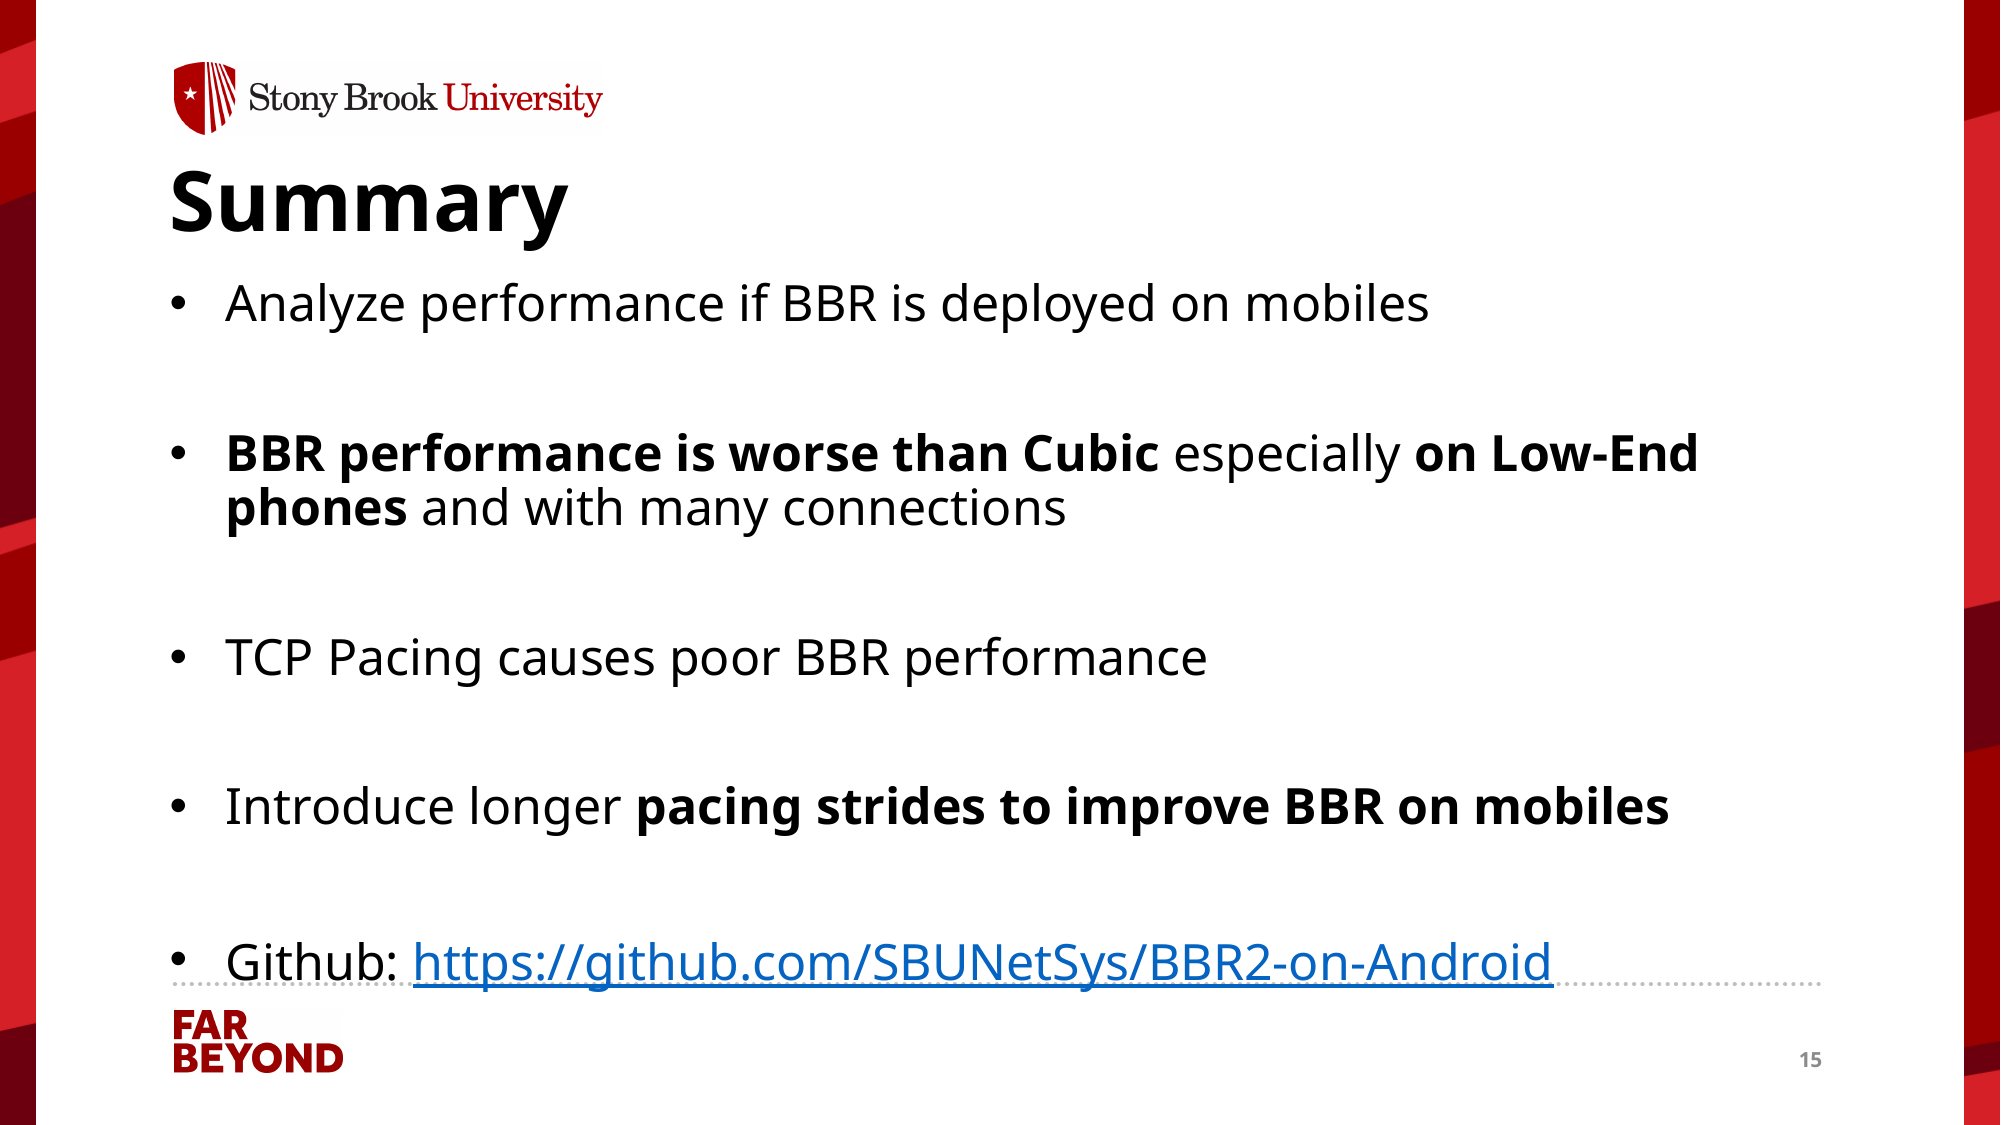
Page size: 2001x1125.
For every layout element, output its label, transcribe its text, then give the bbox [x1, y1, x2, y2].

picture [0, 0, 36, 1125]
title Summary [169, 175, 1572, 278]
picture [174, 1010, 343, 1073]
slide_number 15 [1387, 1031, 1838, 1092]
text_box Analyze performance if BBR is deployed on mobiles BBR performance is worse than Cubic especially on Low-End phones and with many connections TCP Pacing causes poor BBR performance Introduce longer pacing strides to improve BBR on mobiles Github: https://github.com/SBUNetSys/BBR2-on-Android [169, 278, 1813, 895]
picture [1964, 0, 2000, 1125]
picture [174, 62, 603, 135]
